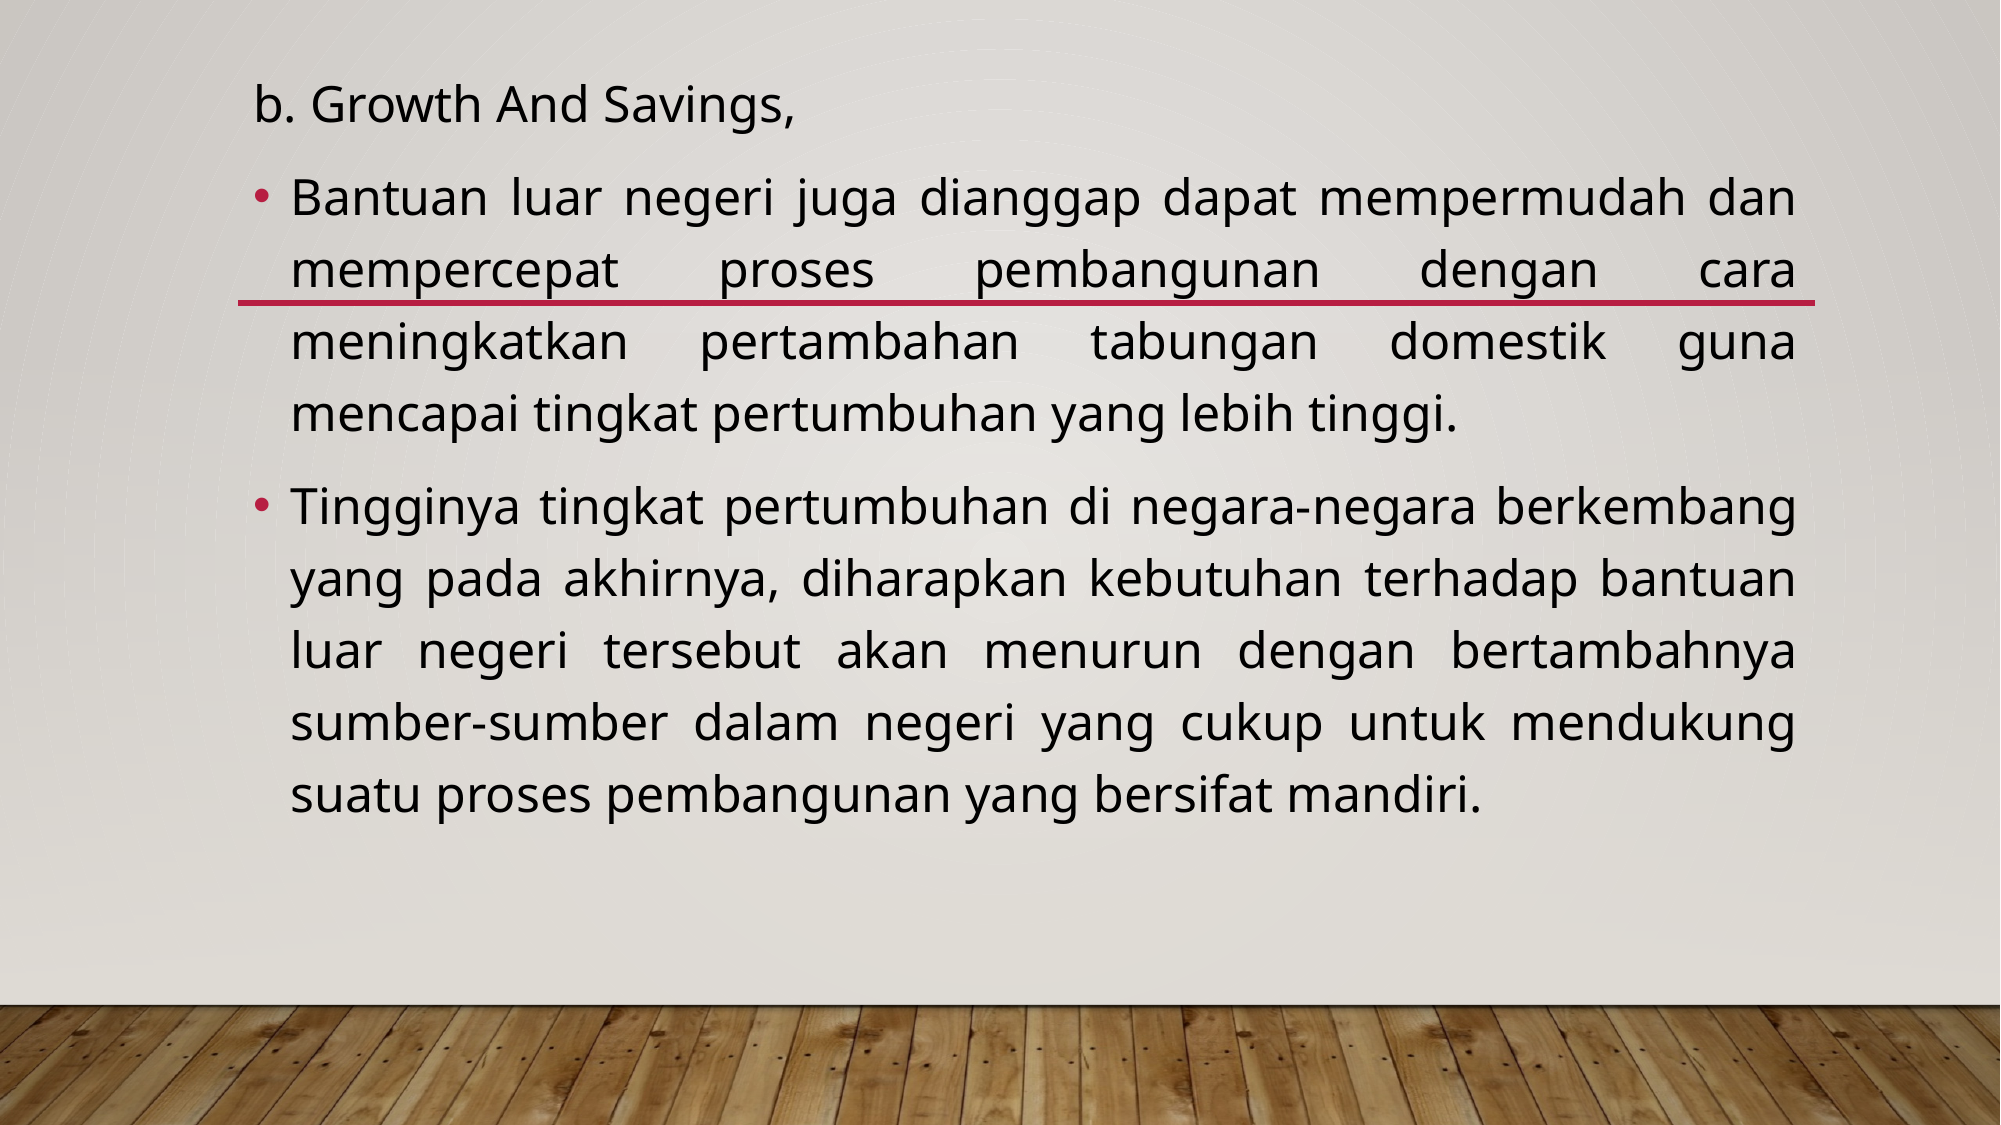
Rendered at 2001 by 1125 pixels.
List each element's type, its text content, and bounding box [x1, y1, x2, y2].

picture [0, 1005, 2000, 1125]
list b. Growth And Savings, Bantuan luar negeri juga dianggap dapat mempermudah dan mempercepat proses pembangunan dengan cara meningkatkan pertambahan tabungan domestik guna mencapai tingkat pertumbuhan yang lebih tinggi. Tingginya tingkat pertumbuhan di negara-negara berkembang yang pada akhirnya, diharapkan kebutuhan terhadap bantuan luar negeri tersebut akan menurun dengan bertambahnya sumber-sumber dalam negeri yang cukup untuk mendukung suatu proses pembangunan yang bersifat mandiri. [238, 53, 1814, 897]
